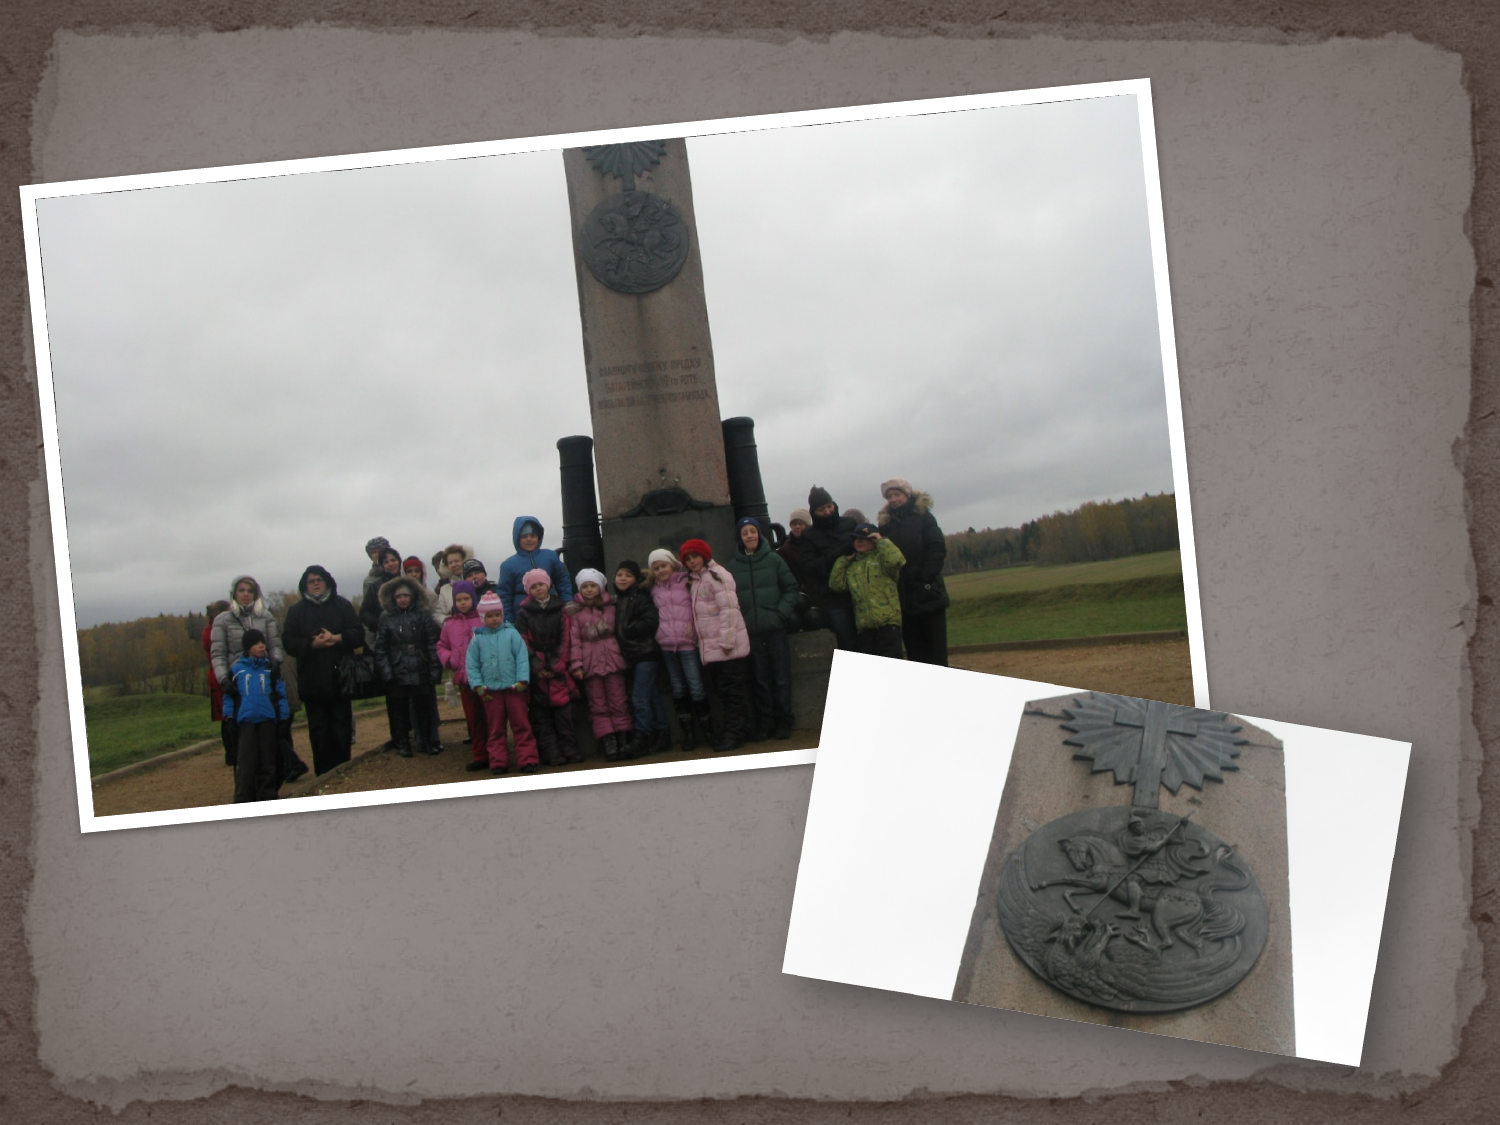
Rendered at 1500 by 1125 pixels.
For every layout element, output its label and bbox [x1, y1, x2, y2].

picture [62, 144, 1411, 1066]
picture [635, 94, 1141, 143]
picture [37, 197, 61, 449]
